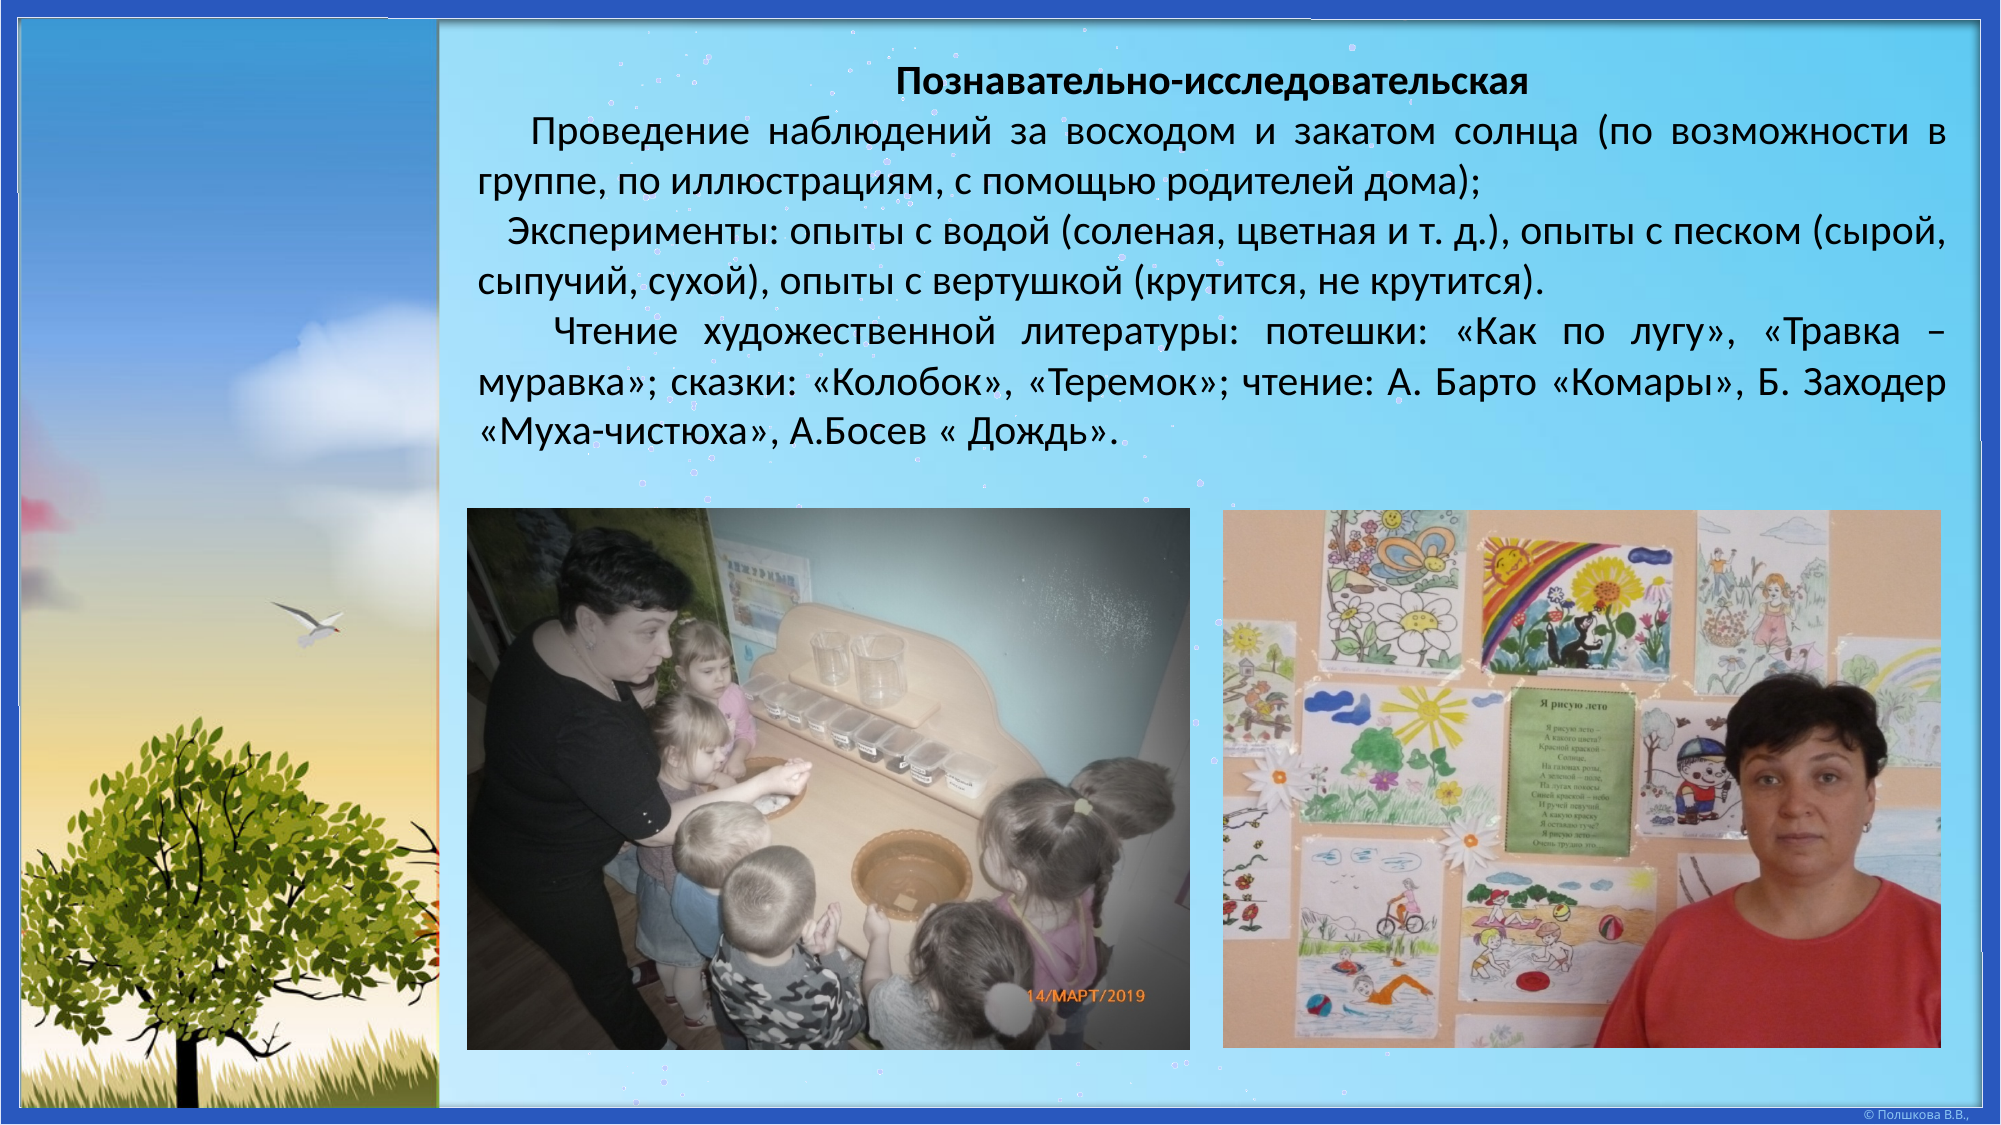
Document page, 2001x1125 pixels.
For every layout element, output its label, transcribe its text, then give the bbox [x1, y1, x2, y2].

text_box Познавательно-исследовательская Проведение наблюдений за восходом и закатом солнца (по возможности в группе, по иллюстрациям, с помощью родителей дома); Эксперименты: опыты с водой (соленая, цветная и т. д.), опыты с песком (сырой, сыпучий, сухой), опыты с вертушкой (крутится, не крутится). Чтение художественной литературы: потешки: «Как по лугу», «Травка – муравка»; сказки: «Колобок», «Теремок»; чтение: А. Барто «Комары», Б. Заходер «Муха-чистюха», А.Босев « Дождь». [462, 45, 1963, 461]
picture [18, 18, 1982, 1108]
